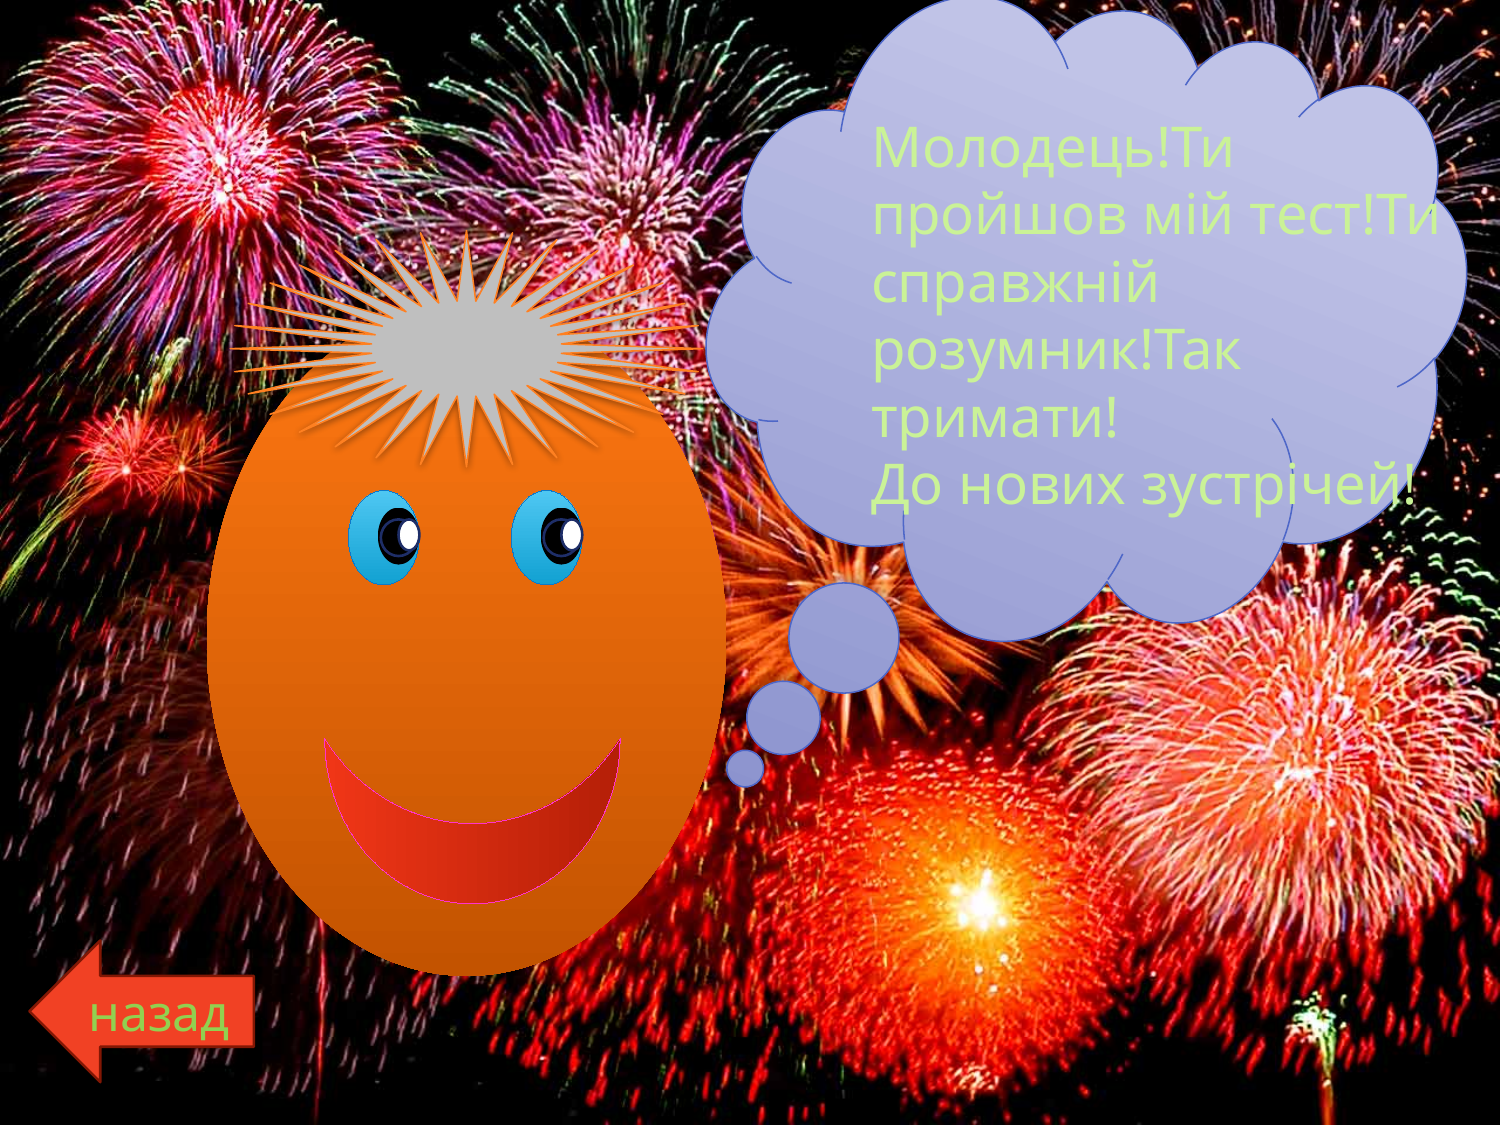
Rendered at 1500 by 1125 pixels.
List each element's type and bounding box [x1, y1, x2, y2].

picture [0, 0, 1500, 1125]
text_box [206, 230, 727, 977]
